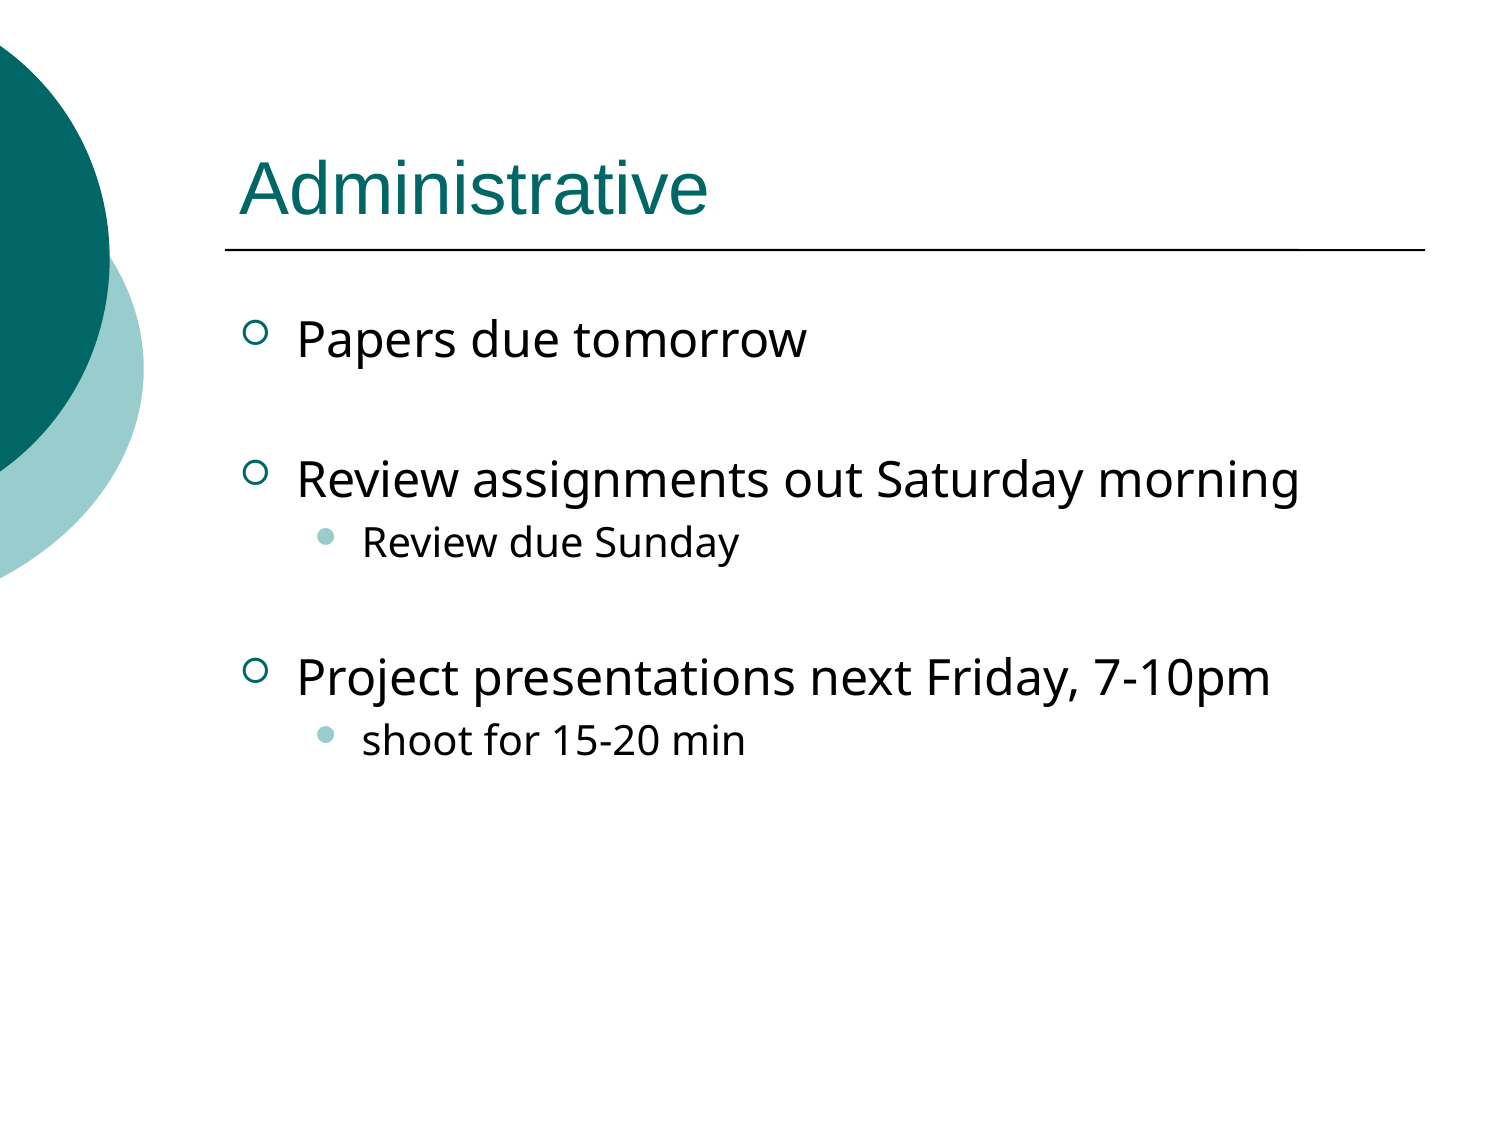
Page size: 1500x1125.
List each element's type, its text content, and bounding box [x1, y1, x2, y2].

title Administrative [224, 49, 1425, 238]
list Papers due tomorrow Review assignments out Saturday morning Review due Sunday Project presentations next Friday, 7-10pm shoot for 15-20 min [224, 299, 1425, 975]
